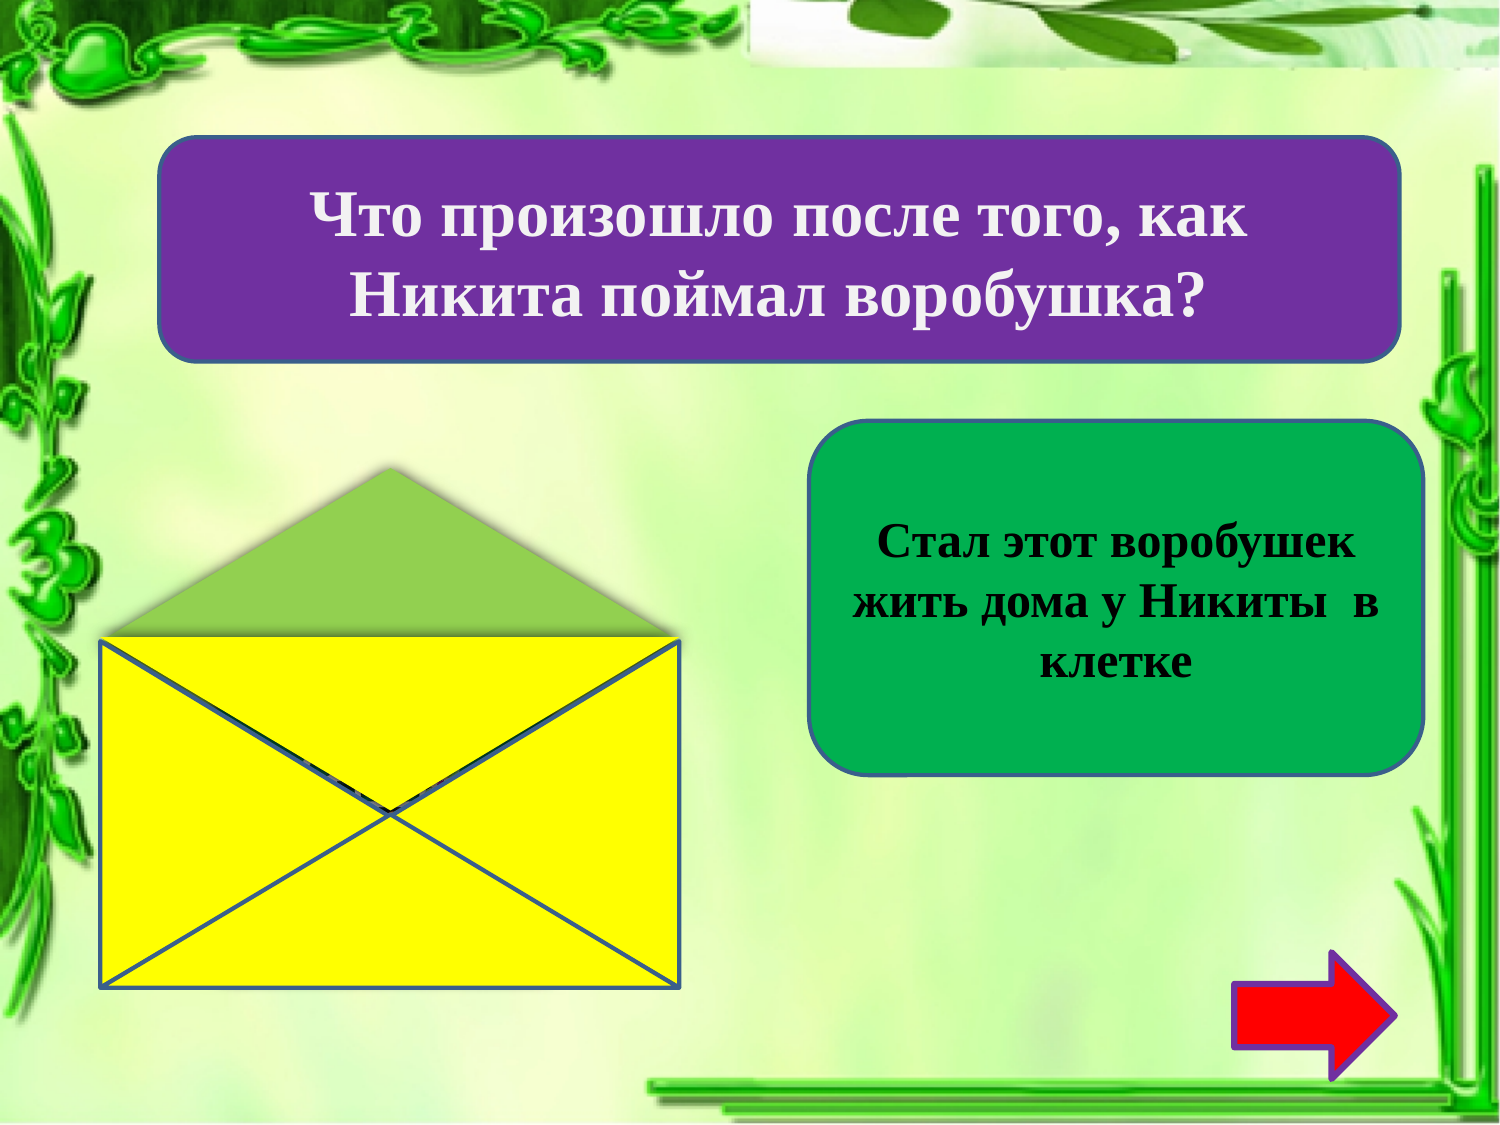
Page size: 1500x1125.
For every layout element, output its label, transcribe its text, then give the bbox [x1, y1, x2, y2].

text_box [98, 635, 682, 812]
text_box Что произошло после того, как Никита поймал воробушка? [157, 135, 1402, 364]
text_box Стал этот воробушек жить дома у Никиты в клетке [806, 418, 1426, 778]
text_box [126, 466, 653, 623]
picture [0, 0, 1500, 1125]
text_box [98, 639, 388, 986]
text_box [393, 639, 682, 987]
text_box [1232, 950, 1397, 1081]
text_box [98, 812, 682, 990]
